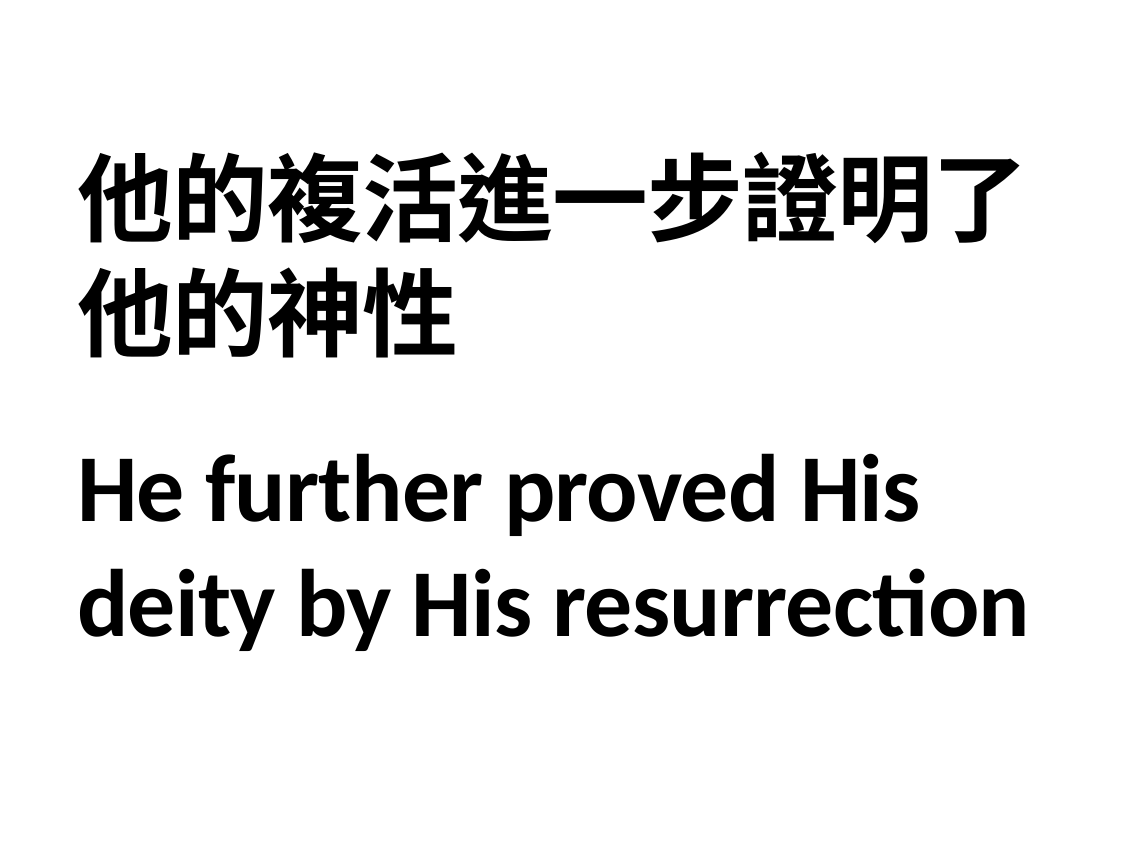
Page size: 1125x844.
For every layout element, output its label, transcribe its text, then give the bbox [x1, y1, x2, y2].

text_box 他的複活進一步證明了他的神性 He further proved His deity by His resurrection [62, 131, 1075, 769]
